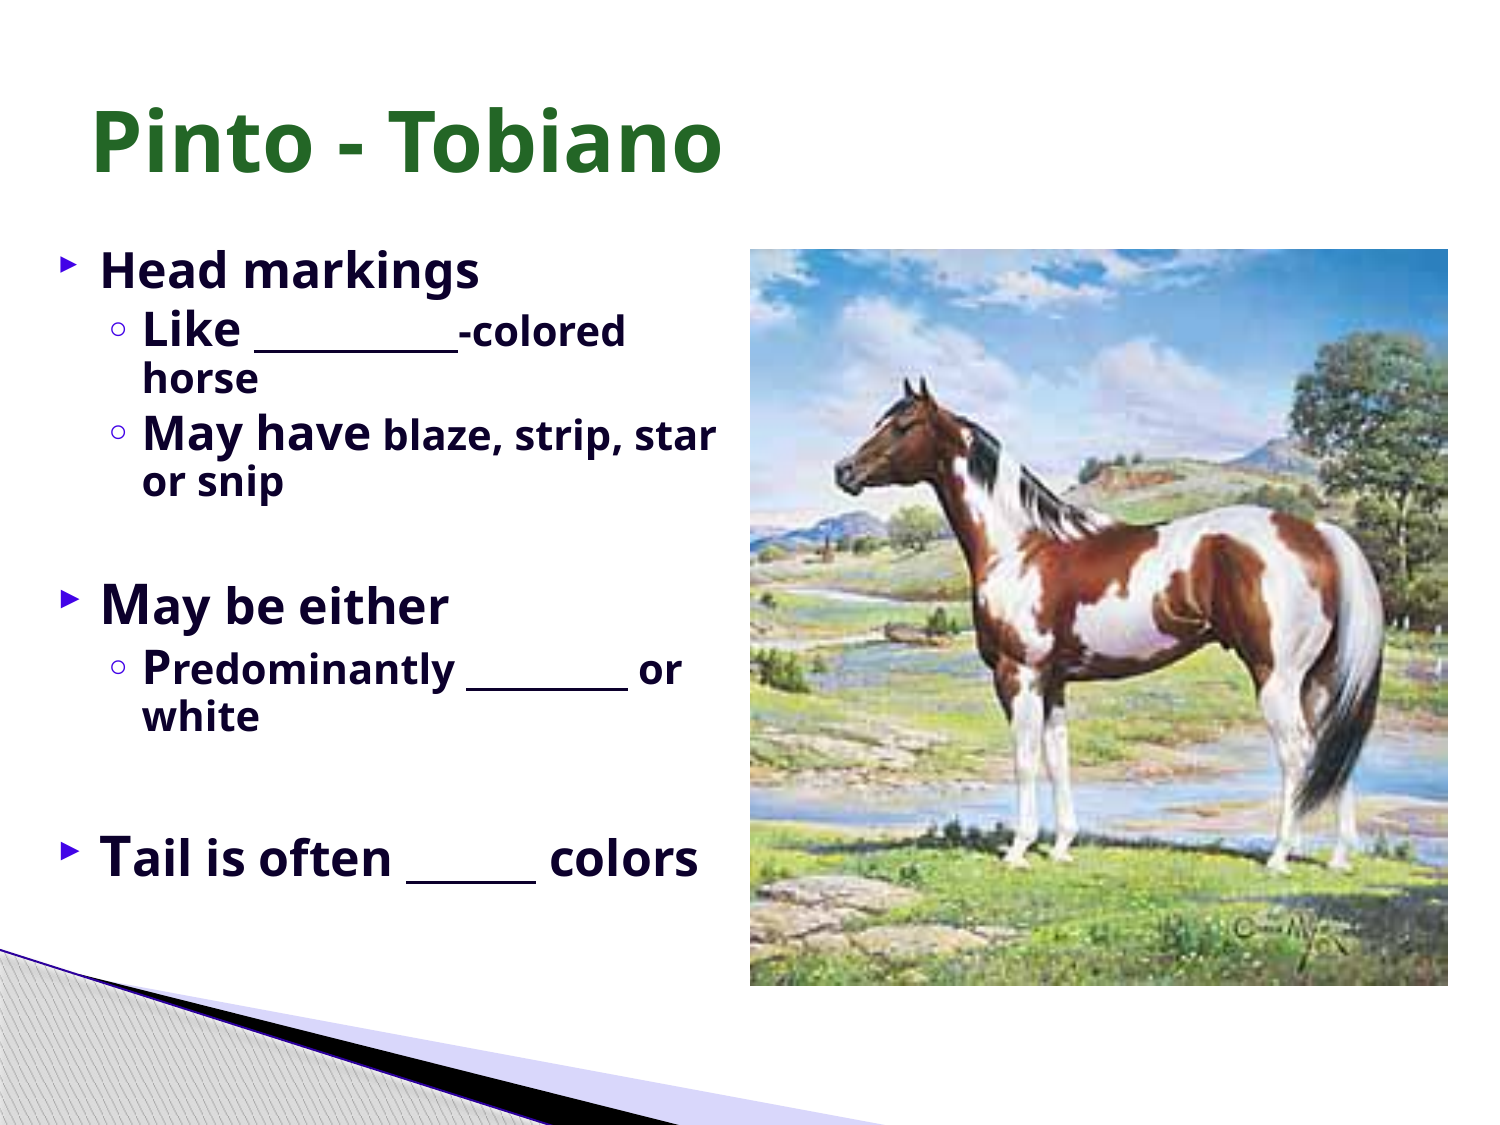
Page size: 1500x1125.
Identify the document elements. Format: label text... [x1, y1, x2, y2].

list Head markings Like -colored horse May have blaze, strip, star or snip May be either Predominantly or white Tail is often colors [24, 237, 750, 1025]
title Pinto - Tobiano [75, 45, 1425, 233]
picture [749, 249, 1448, 986]
